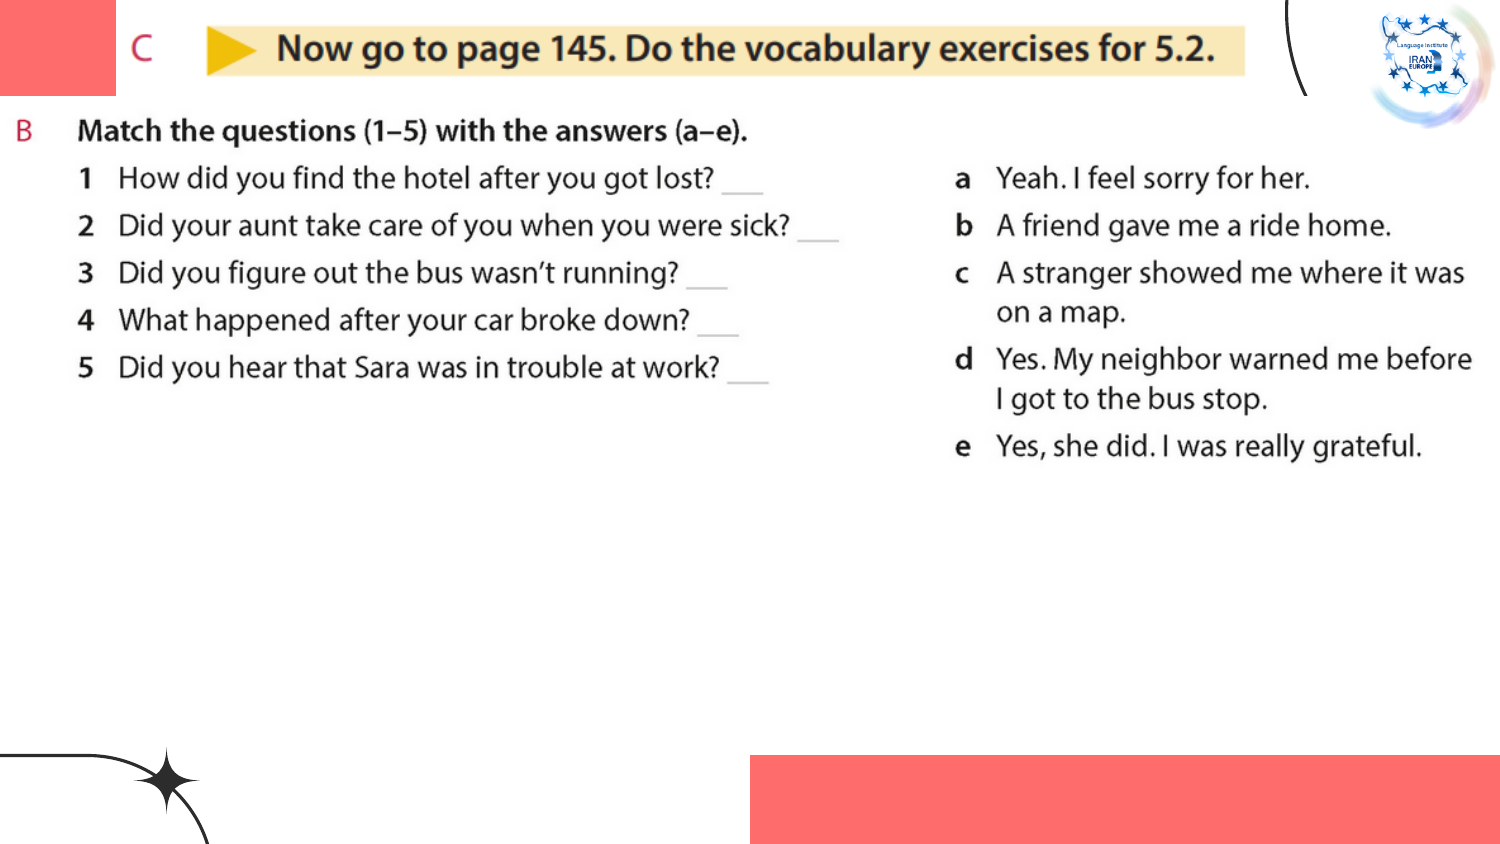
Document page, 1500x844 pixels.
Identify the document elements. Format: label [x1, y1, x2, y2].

picture [0, 0, 1500, 470]
picture [119, 10, 1256, 92]
